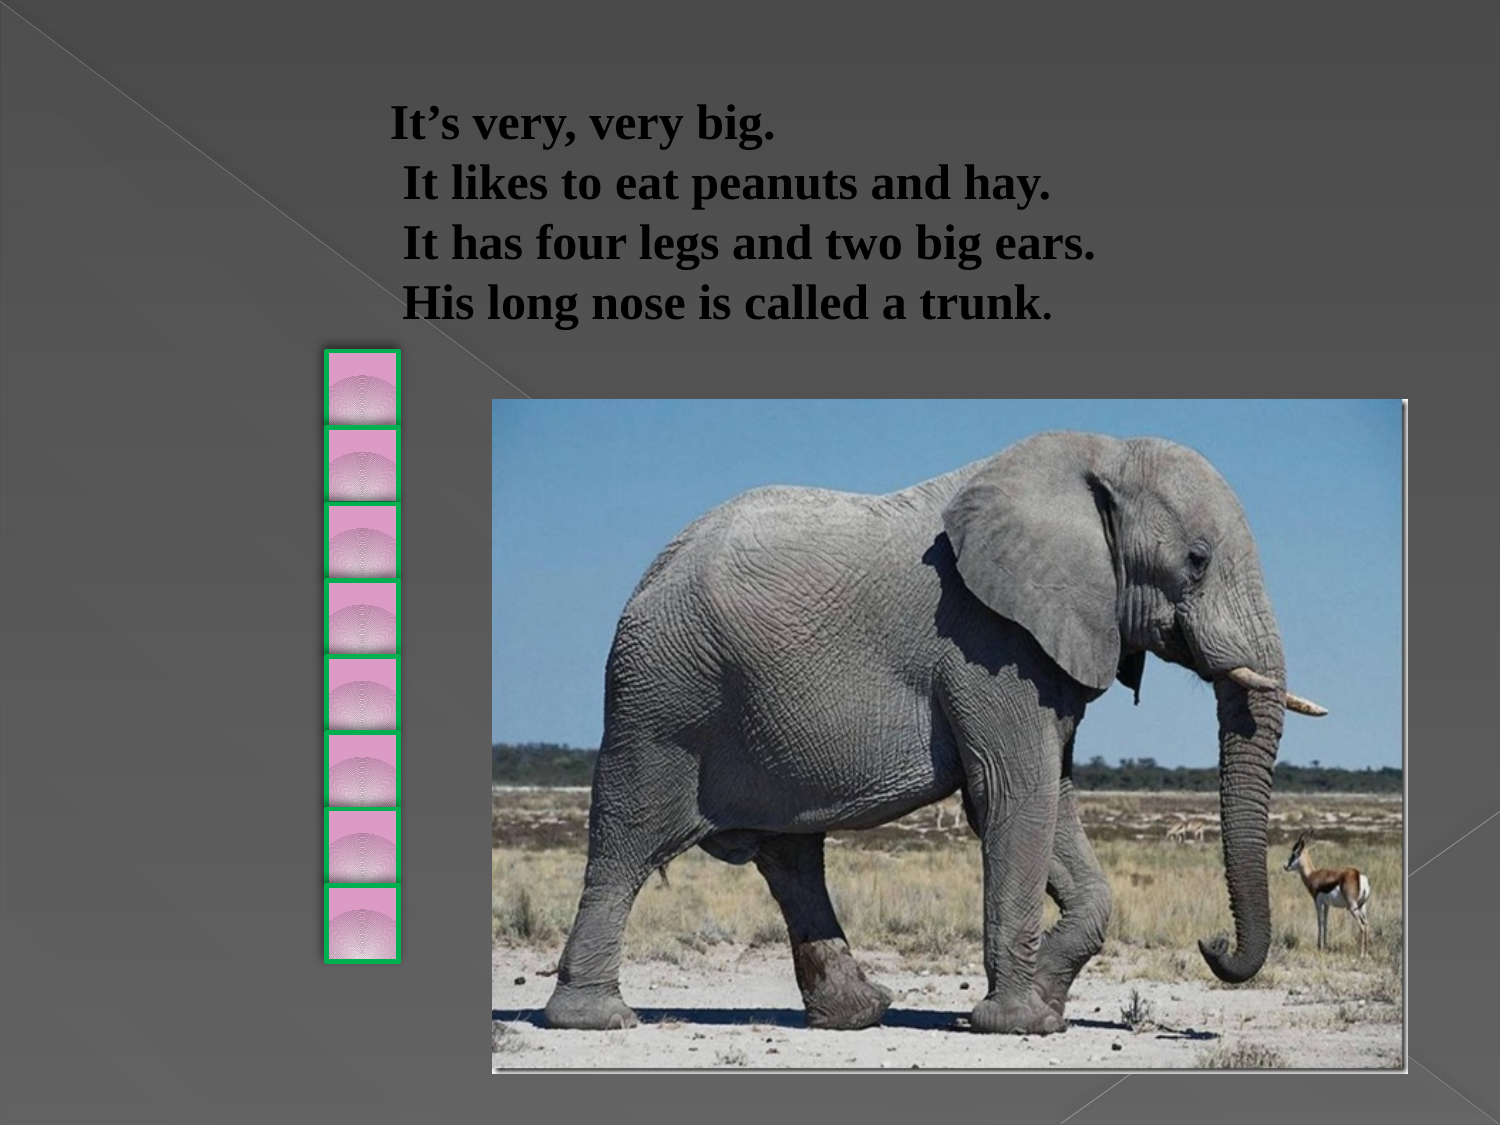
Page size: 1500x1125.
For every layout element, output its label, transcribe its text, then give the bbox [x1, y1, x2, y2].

text_box [326, 884, 399, 962]
text_box [326, 427, 399, 494]
text_box It’s very, very big. It likes to eat peanuts and hay. It has four legs and two big ears. His long nose is called a trunk. [375, 81, 1418, 337]
picture [491, 399, 1408, 1074]
text_box [326, 808, 399, 876]
text_box [326, 579, 399, 647]
text_box [326, 656, 399, 723]
text_box [326, 350, 399, 418]
text_box [326, 503, 399, 571]
text_box [326, 732, 399, 799]
